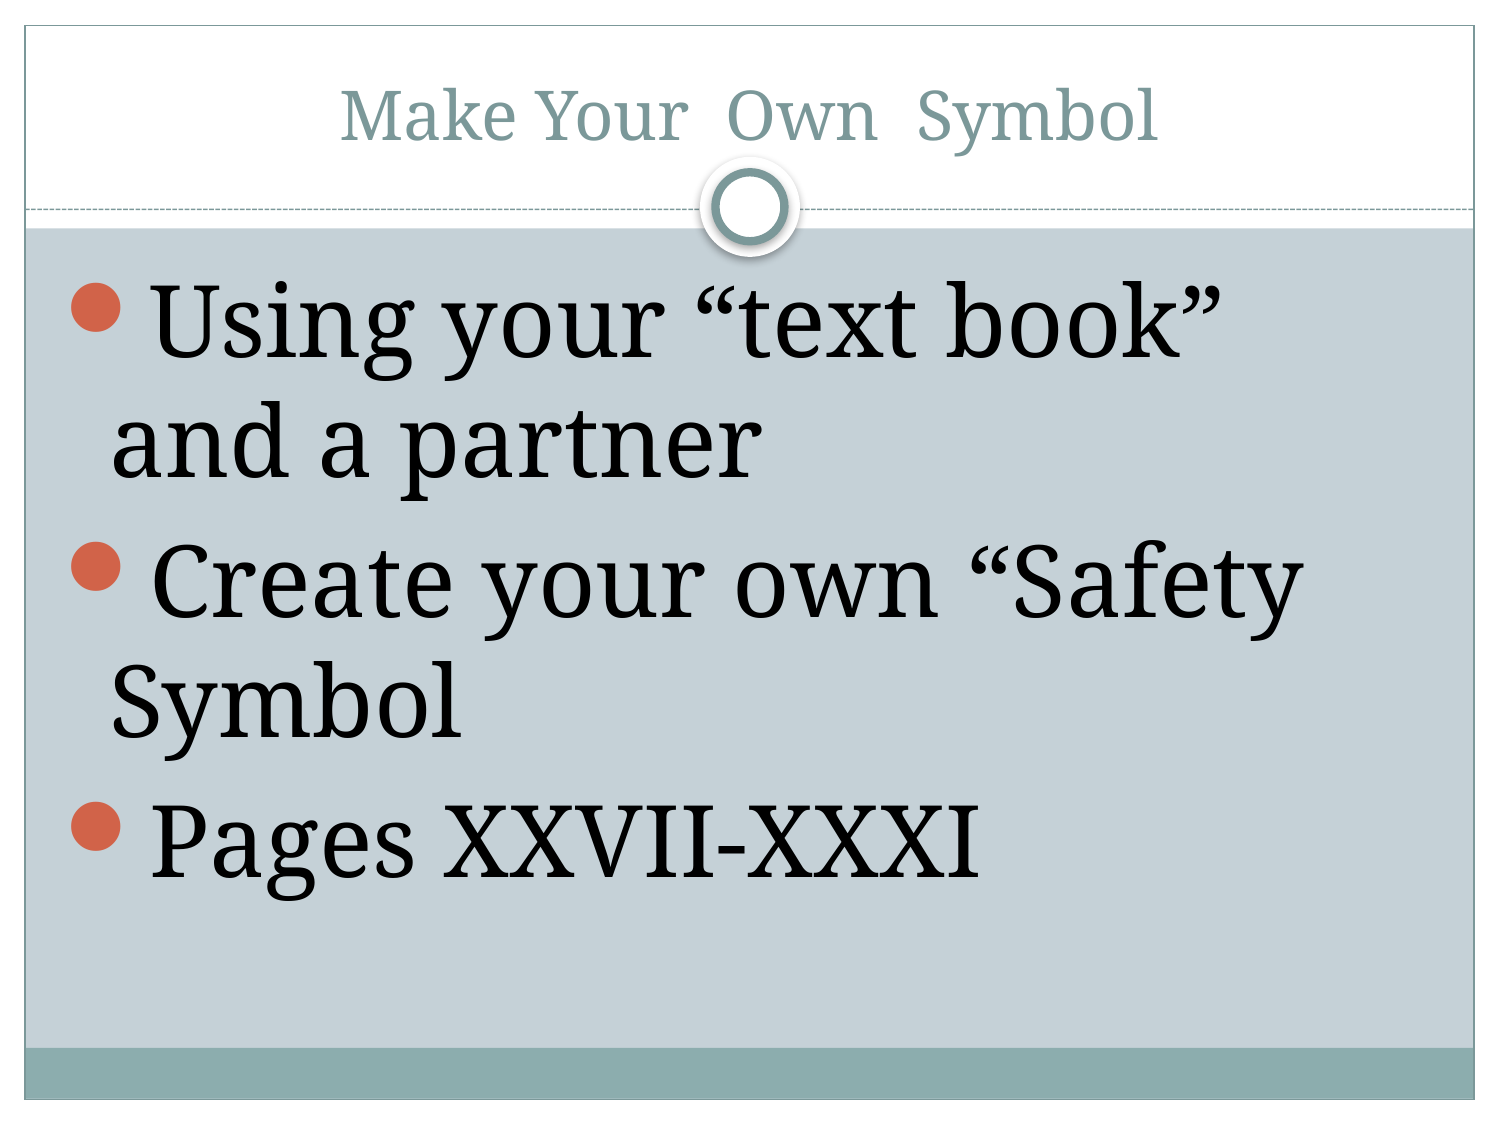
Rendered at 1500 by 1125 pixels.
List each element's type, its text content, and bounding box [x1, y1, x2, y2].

title Make Your Own Symbol [49, 37, 1450, 162]
list Using your “text book” and a partner Create your own “Safety Symbol Pages XXVII-XXXI [49, 250, 1445, 1001]
